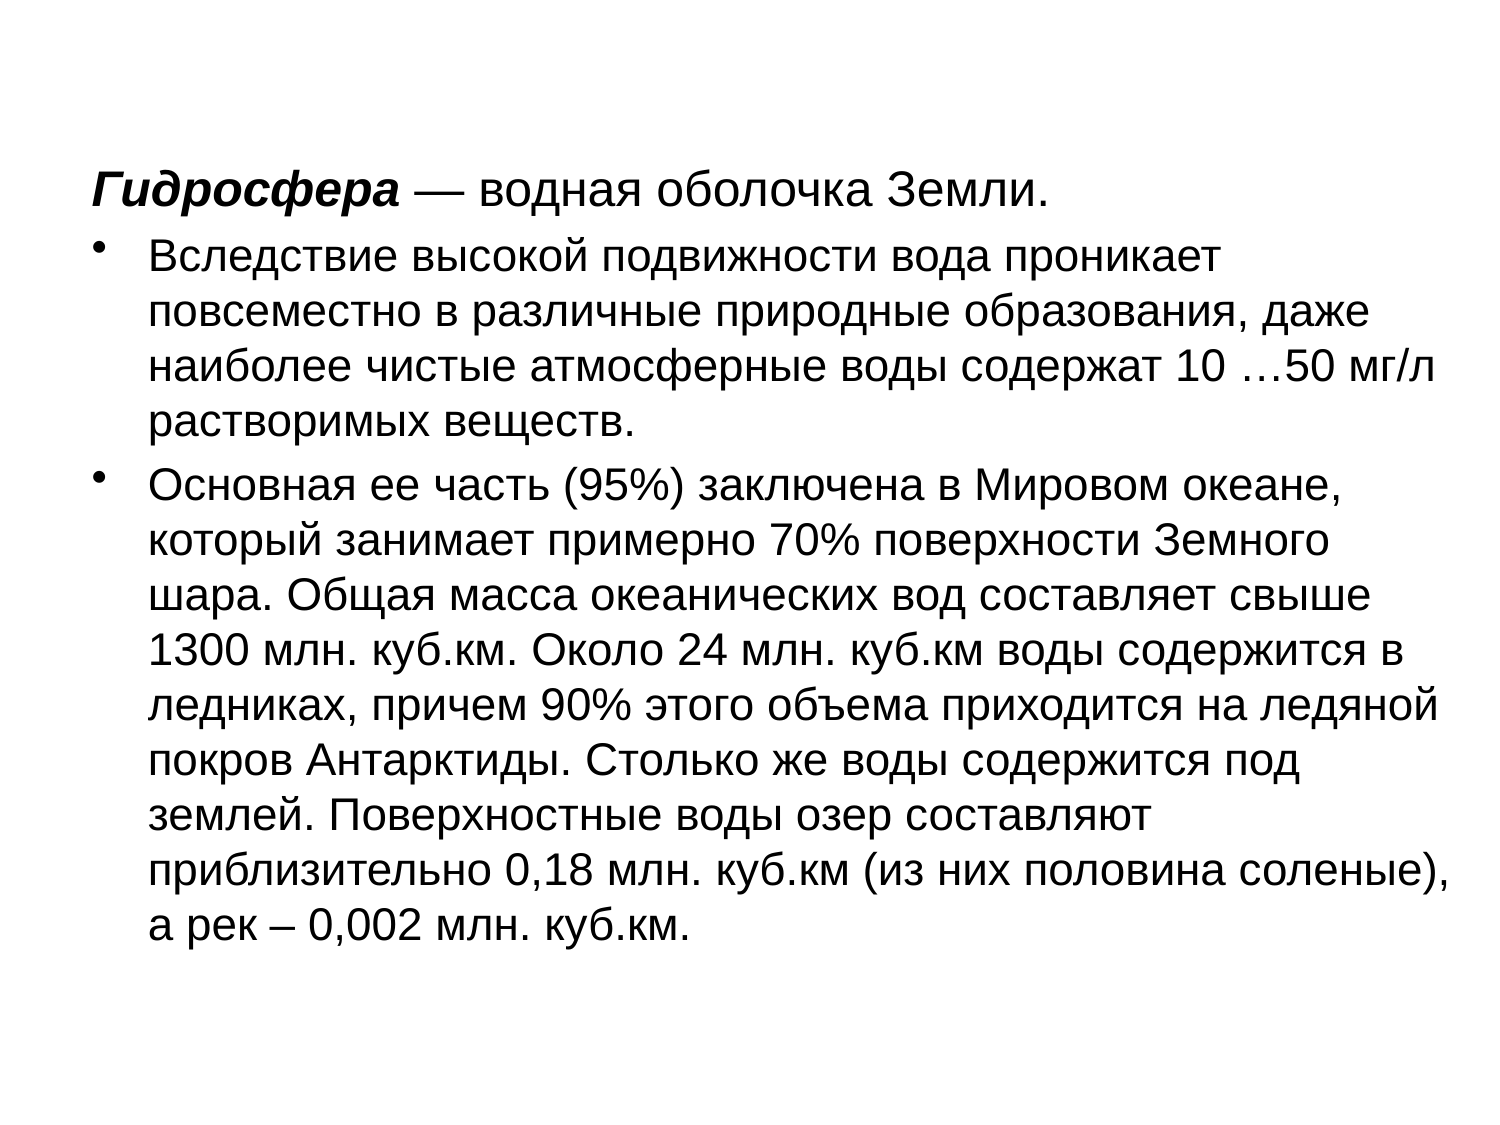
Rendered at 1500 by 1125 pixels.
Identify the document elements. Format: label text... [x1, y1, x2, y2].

list Гидросфера — водная оболочка Земли. Вследствие высокой подвижности вода проникает повсеместно в различные природные образования, даже наиболее чистые атмосферные воды содержат 10 …50 мг/л растворимых веществ. Основная ее часть (95%) заключена в Мировом океане, который занимает примерно 70% поверхности Земного шара. Общая масса океанических вод составляет свыше 1300 млн. куб.км. Около 24 млн. куб.км воды содержится в ледниках, причем 90% этого объема приходится на ледяной покров Антарктиды. Столько же воды содержится под землей. Поверхностные воды озер составляют приблизительно 0,18 млн. куб.км (из них половина соленые), а рек – 0,002 млн. куб.км. [76, 149, 1471, 965]
